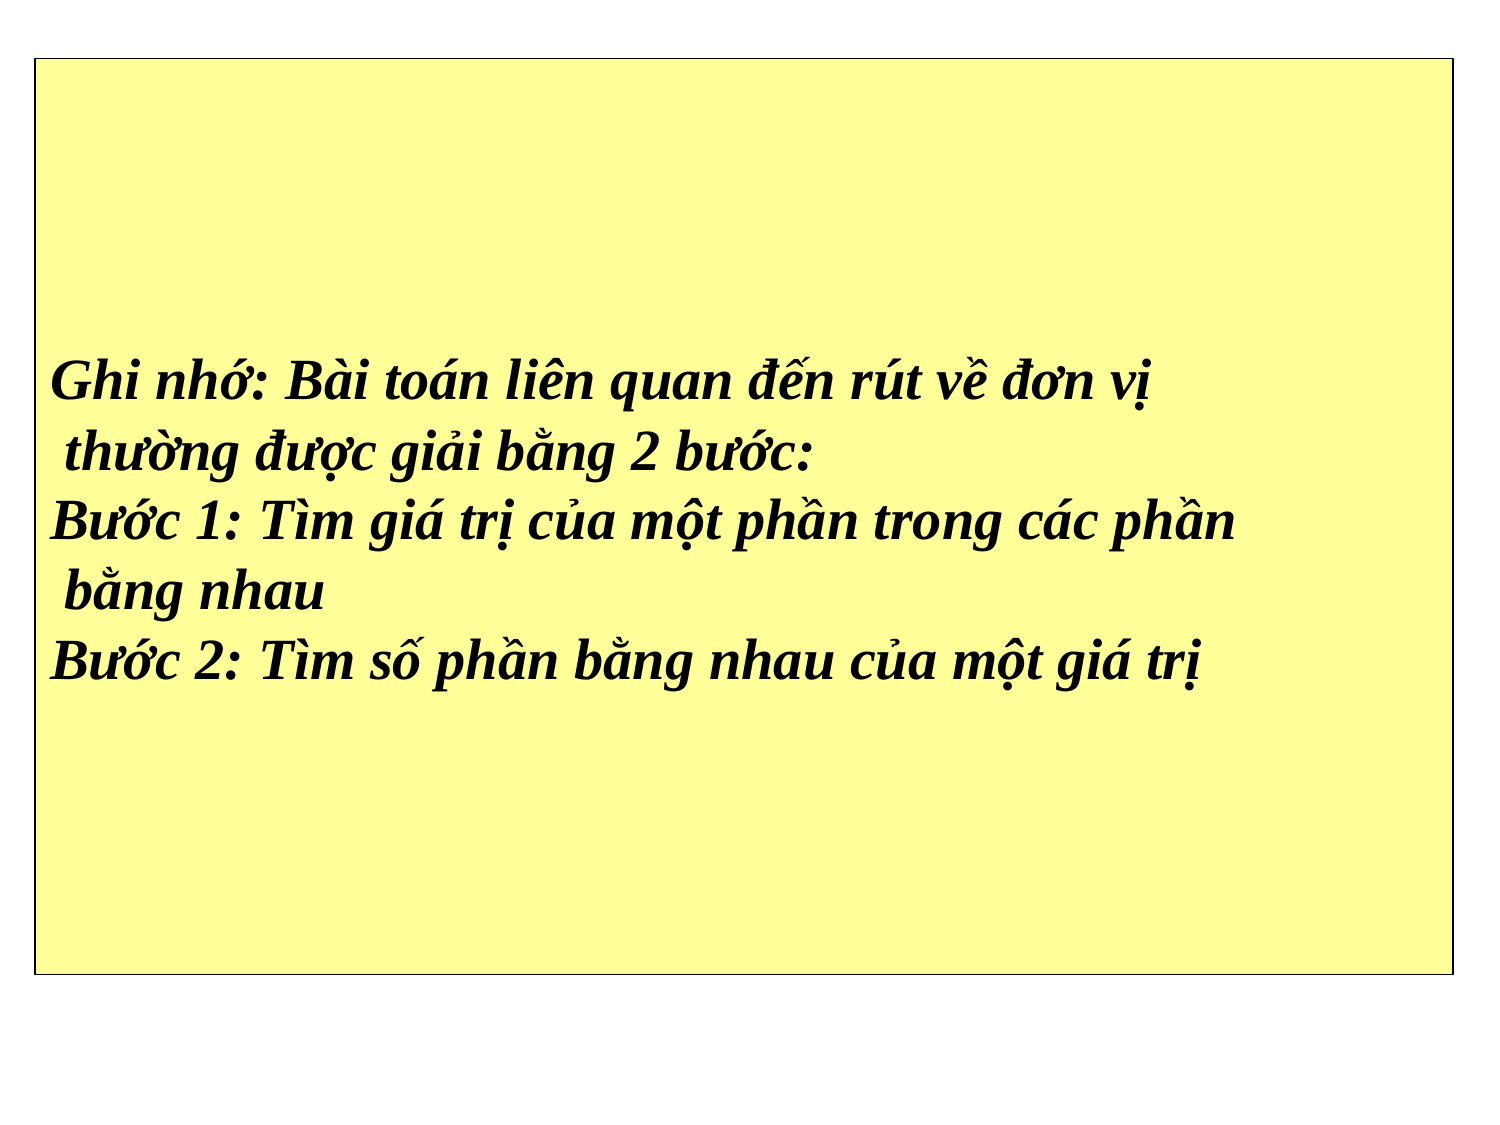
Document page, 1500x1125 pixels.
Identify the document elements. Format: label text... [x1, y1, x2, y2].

title Ghi nhớ: Bài toán liên quan đến rút về đơn vị thường được giải bằng 2 bước: Bước 1: Tìm giá trị của một phần trong các phần bằng nhau Bước 2: Tìm số phần bằng nhau của một giá trị [34, 58, 1454, 975]
